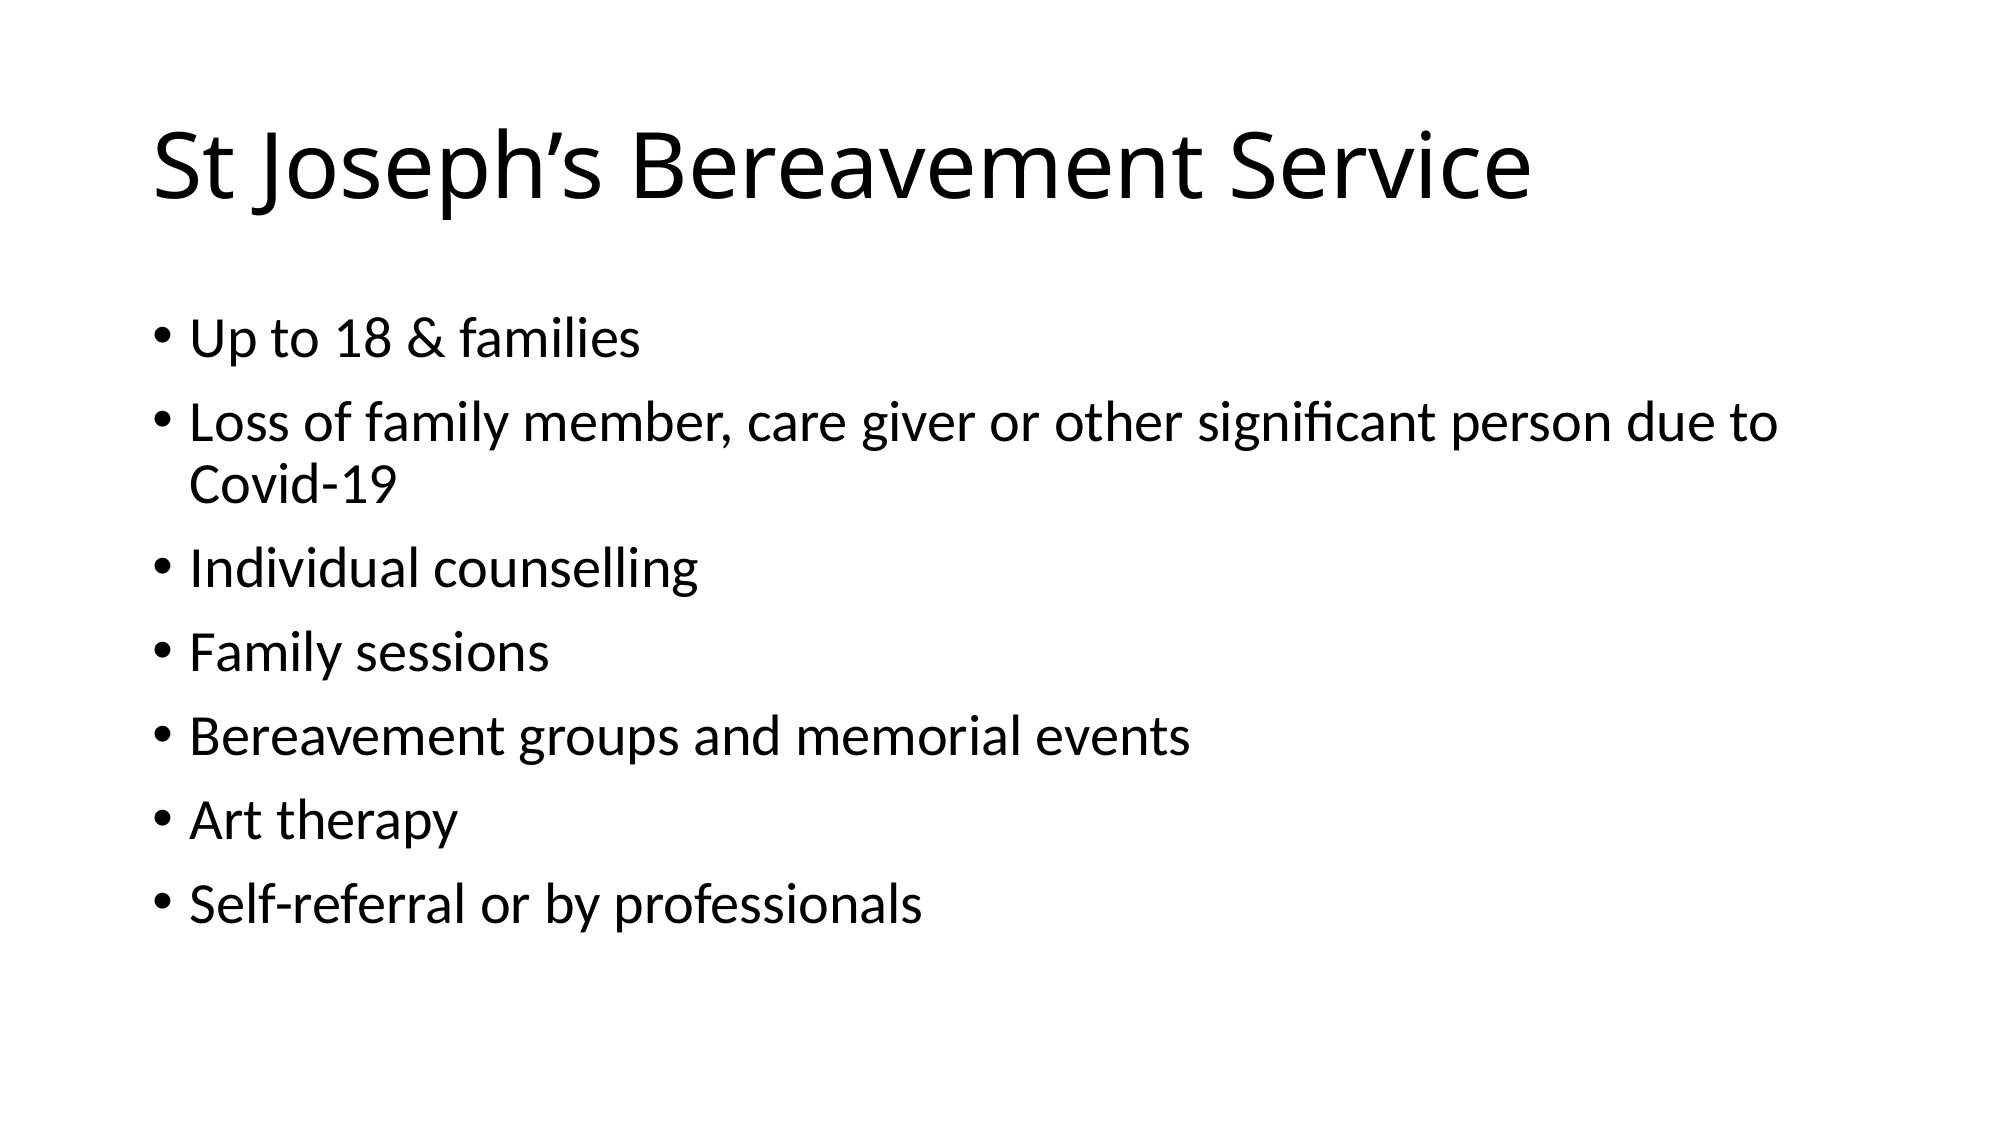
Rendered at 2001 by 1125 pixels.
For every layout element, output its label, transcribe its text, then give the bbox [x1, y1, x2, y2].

title St Joseph’s Bereavement Service [137, 59, 1863, 278]
list Up to 18 & families Loss of family member, care giver or other significant person due to Covid-19 Individual counselling Family sessions Bereavement groups and memorial events Art therapy Self-referral or by professionals [137, 299, 1863, 1014]
